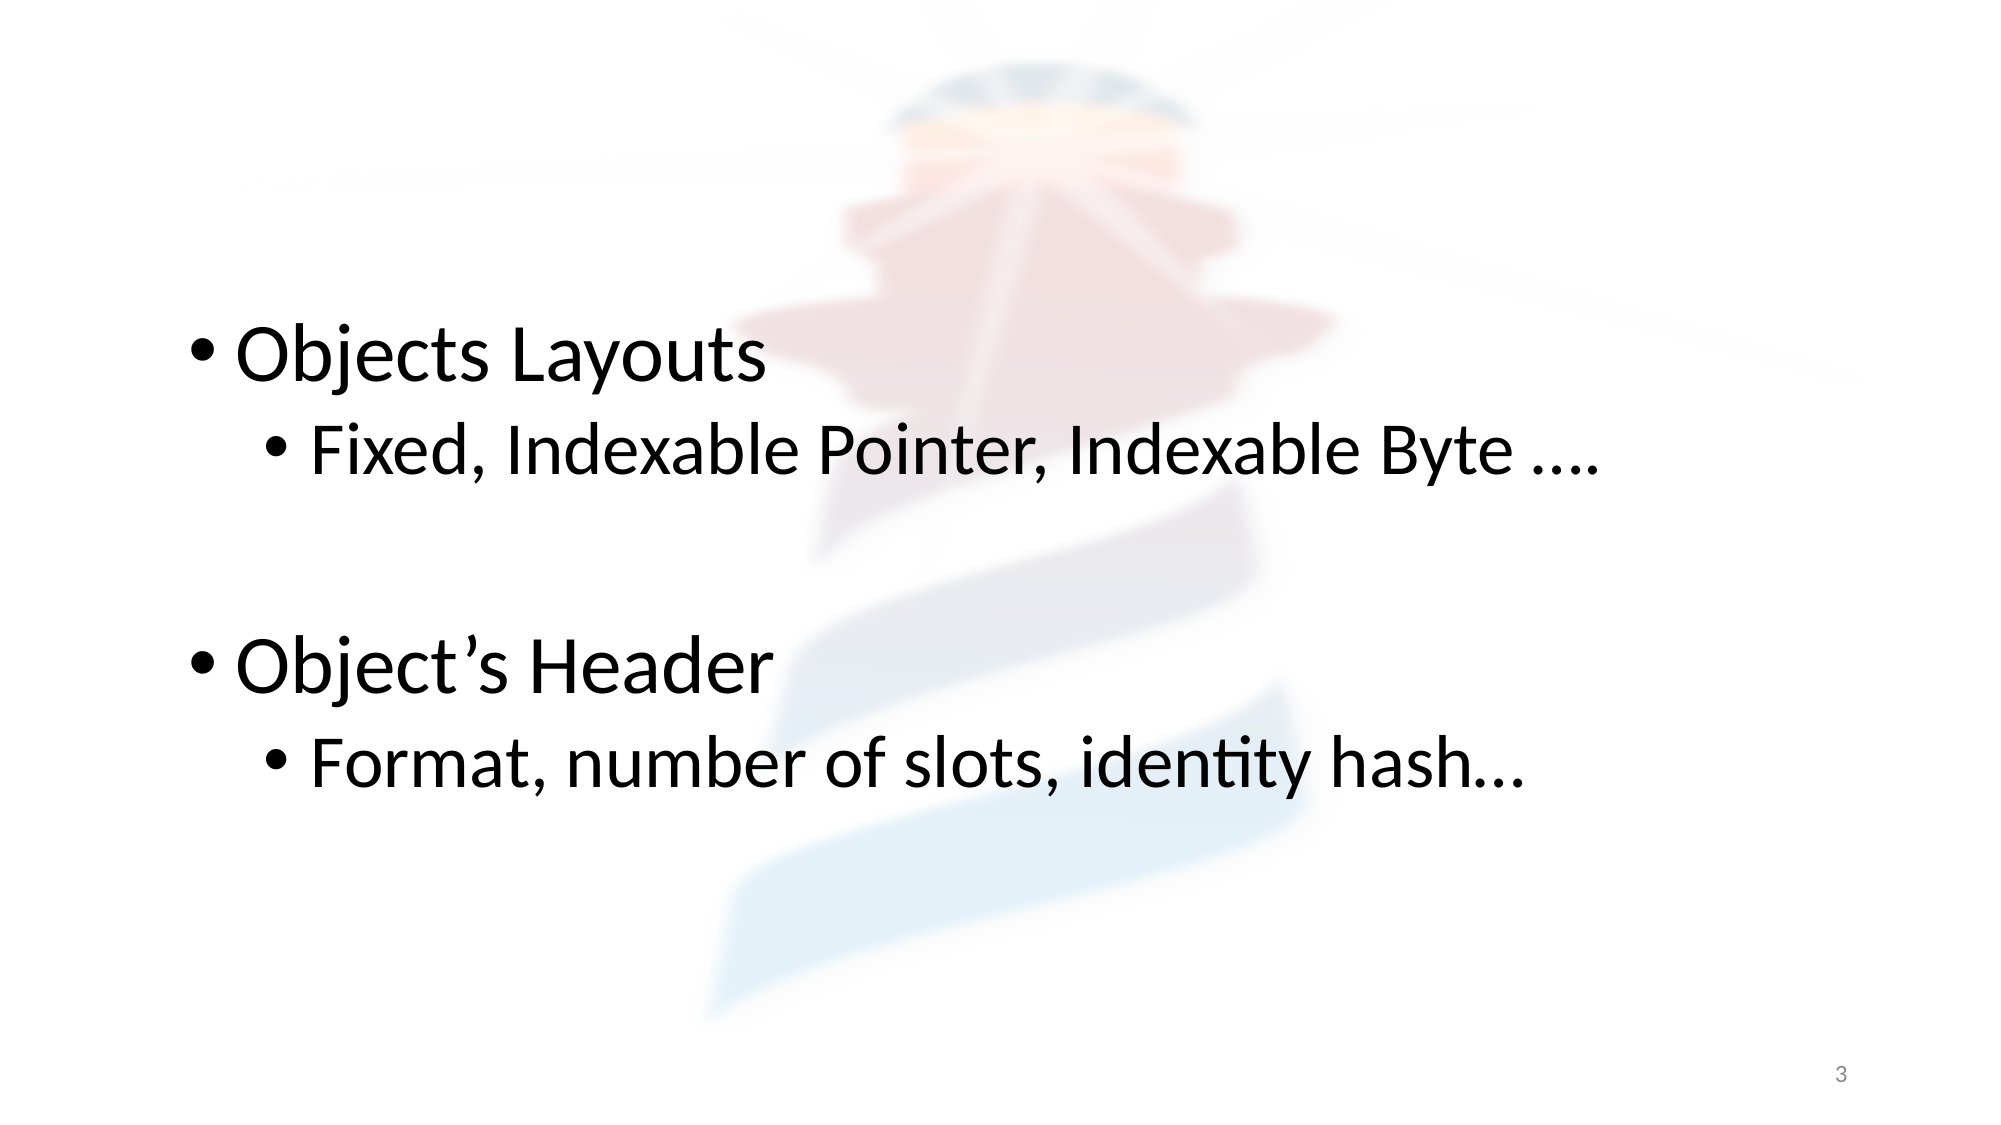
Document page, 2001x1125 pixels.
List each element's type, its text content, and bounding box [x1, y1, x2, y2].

text_box Objects Layouts Fixed, Indexable Pointer, Indexable Byte …. Object’s Header Format, number of slots, identity hash… [173, 180, 1638, 1125]
slide_number 3 [1412, 1042, 1863, 1103]
